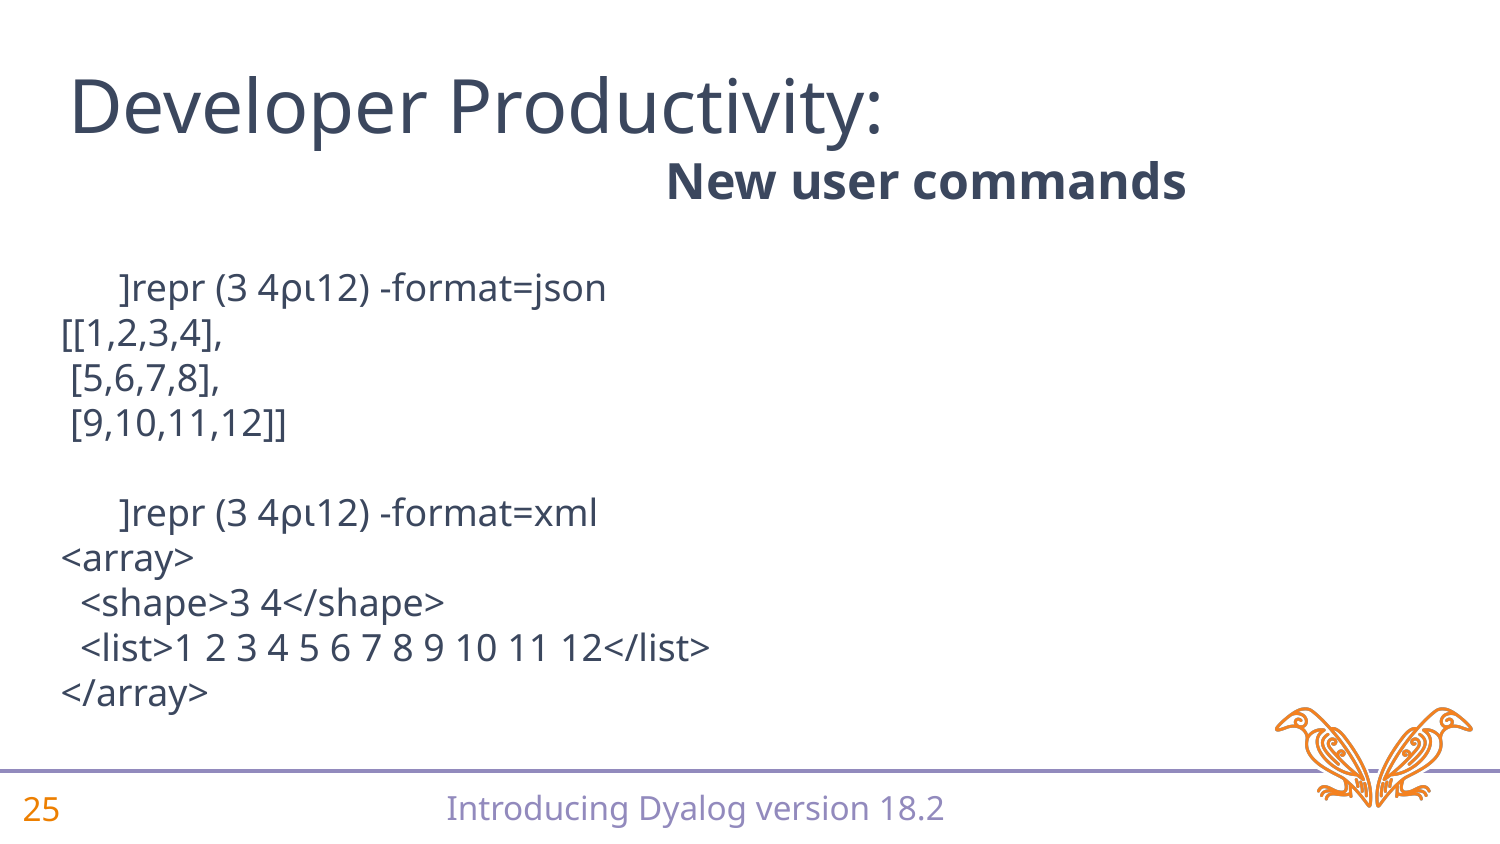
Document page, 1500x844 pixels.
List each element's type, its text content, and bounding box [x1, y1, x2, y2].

title Developer Productivity: [53, 43, 1203, 104]
list ]repr (3 4⍴⍳12) -format=json [[1,2,3,4], [5,6,7,8], [9,10,11,12]] ]repr (3 4⍴⍳12) -format=xml <array> <shape>3 4</shape> <list>1 2 3 4 5 6 7 8 9 10 11 12</list> </array> [45, 256, 1500, 789]
text_box New user commands [53, 104, 1203, 217]
picture [1262, 789, 1485, 813]
